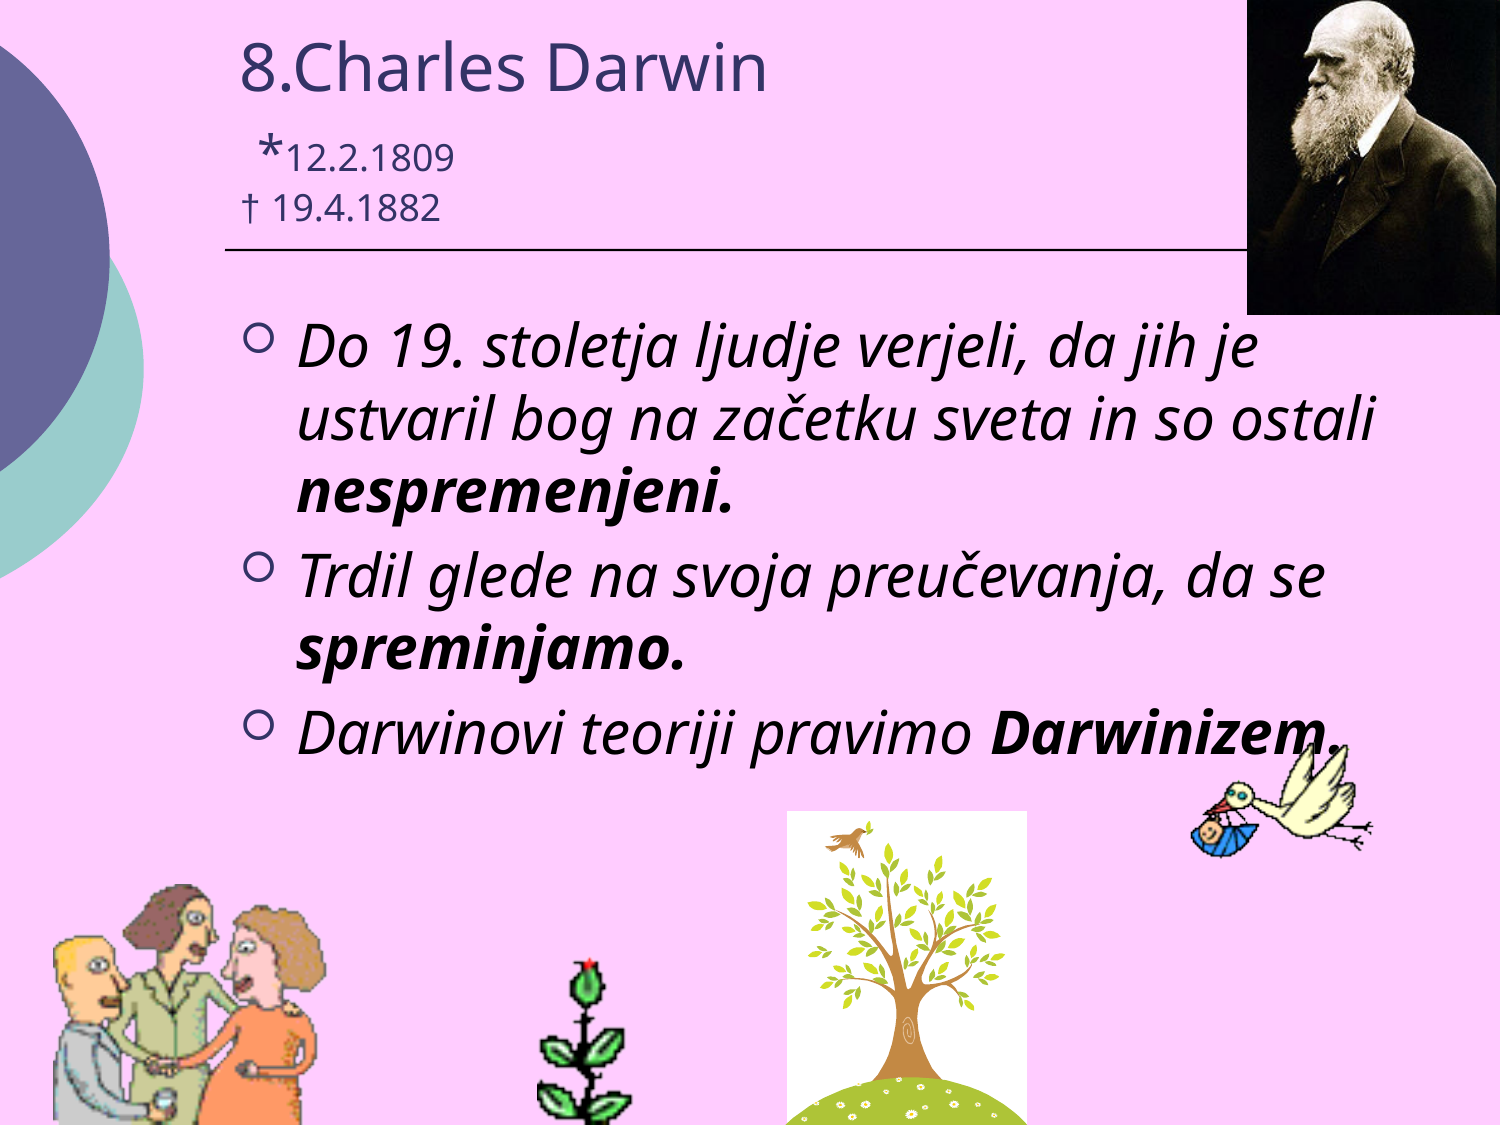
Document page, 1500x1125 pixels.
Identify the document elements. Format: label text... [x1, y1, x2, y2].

picture [785, 810, 1028, 1125]
picture [1186, 727, 1382, 896]
picture [537, 940, 645, 1125]
title 8.Charles Darwin *12.2.1809 † 19.4.1882 [224, 49, 1247, 237]
picture [53, 884, 337, 1125]
list Do 19. stoletja ljudje verjeli, da jih je ustvaril bog na začetku sveta in so ostali nespremenjeni. Trdil glede na svoja preučevanja, da se spreminjamo. Darwinovi teoriji pravimo Darwinizem. [224, 299, 1425, 975]
picture [1247, 0, 1500, 315]
